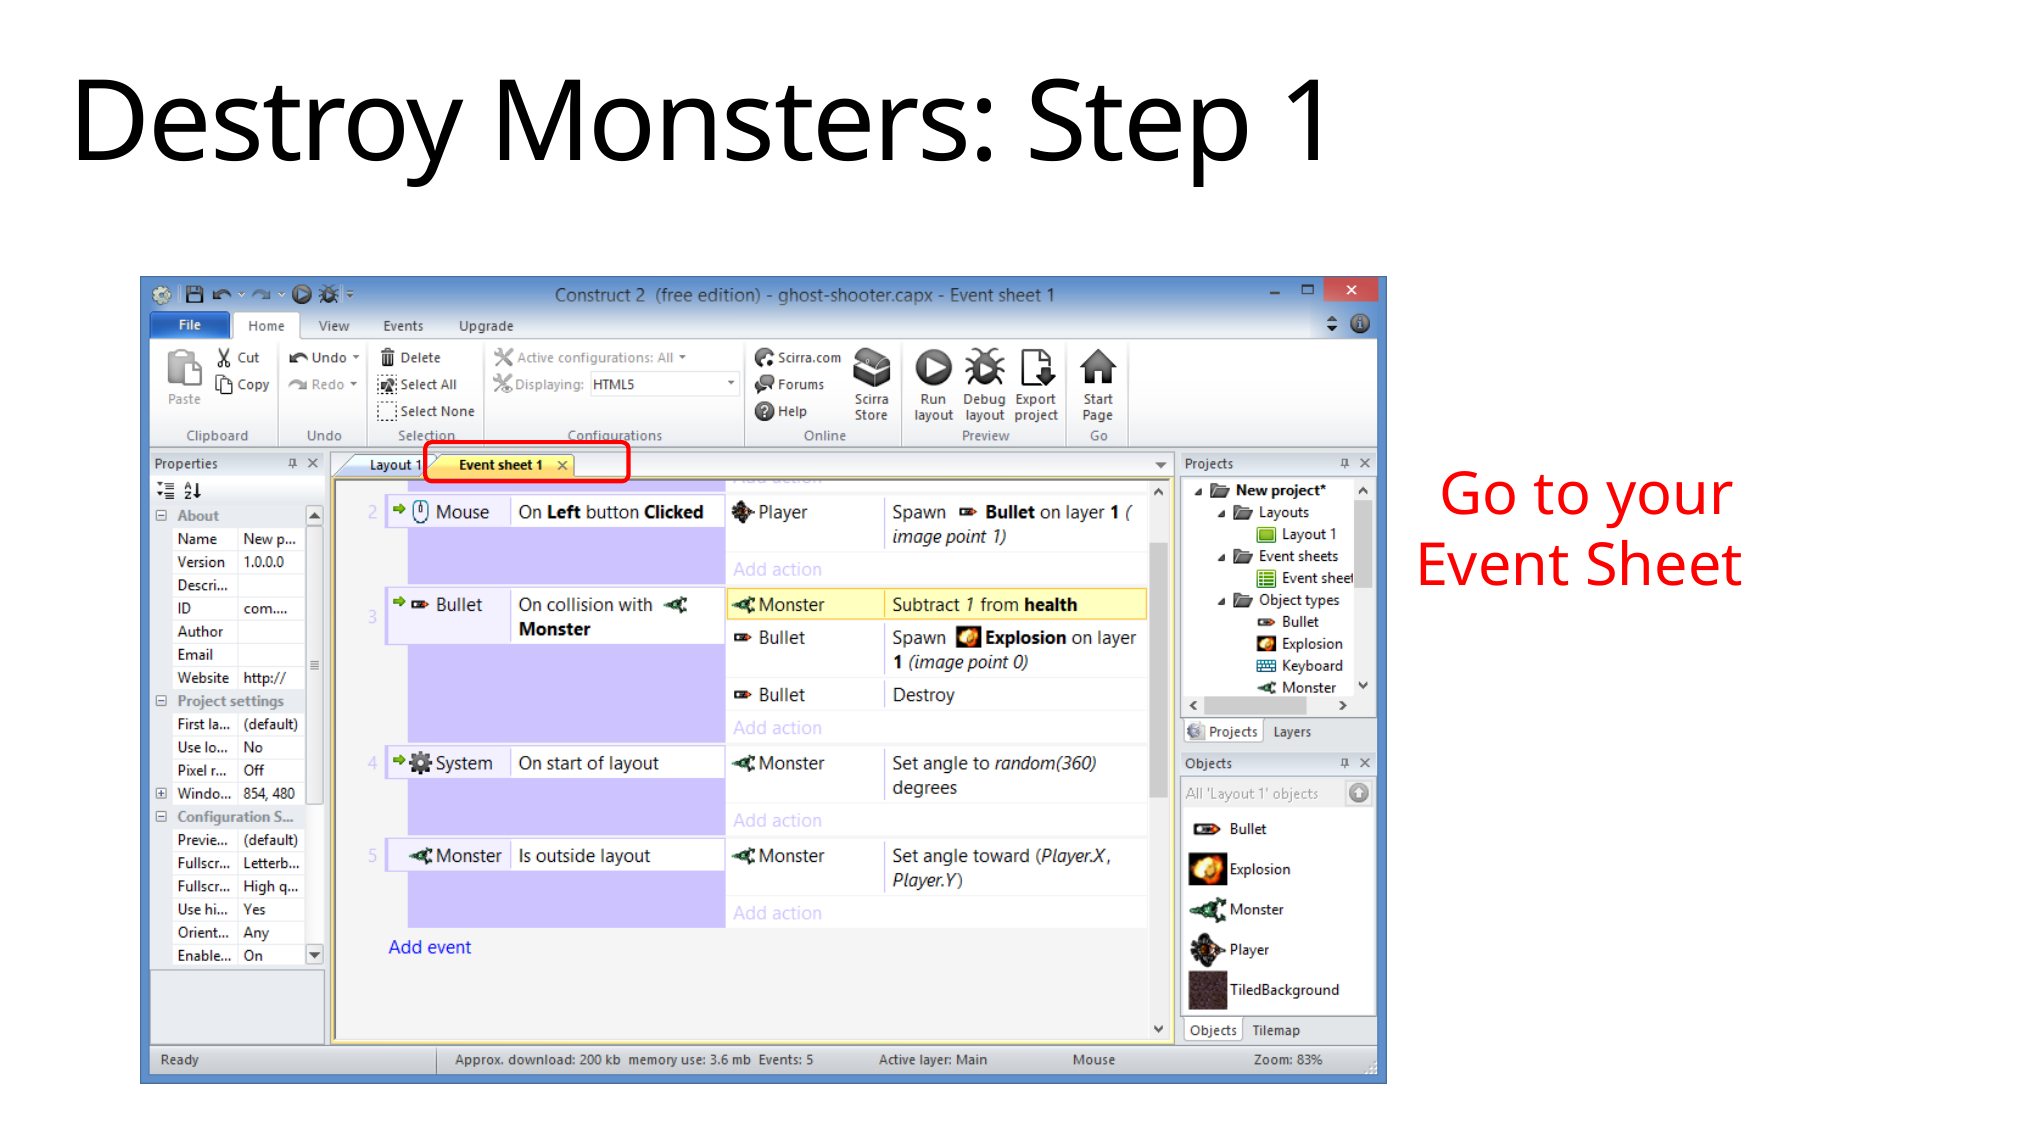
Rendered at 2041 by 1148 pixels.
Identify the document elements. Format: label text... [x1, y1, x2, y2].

picture [140, 276, 1387, 1084]
title Destroy Monsters: Step 1 [45, 48, 1996, 199]
text_box Go to your Event Sheet [1400, 447, 1774, 606]
